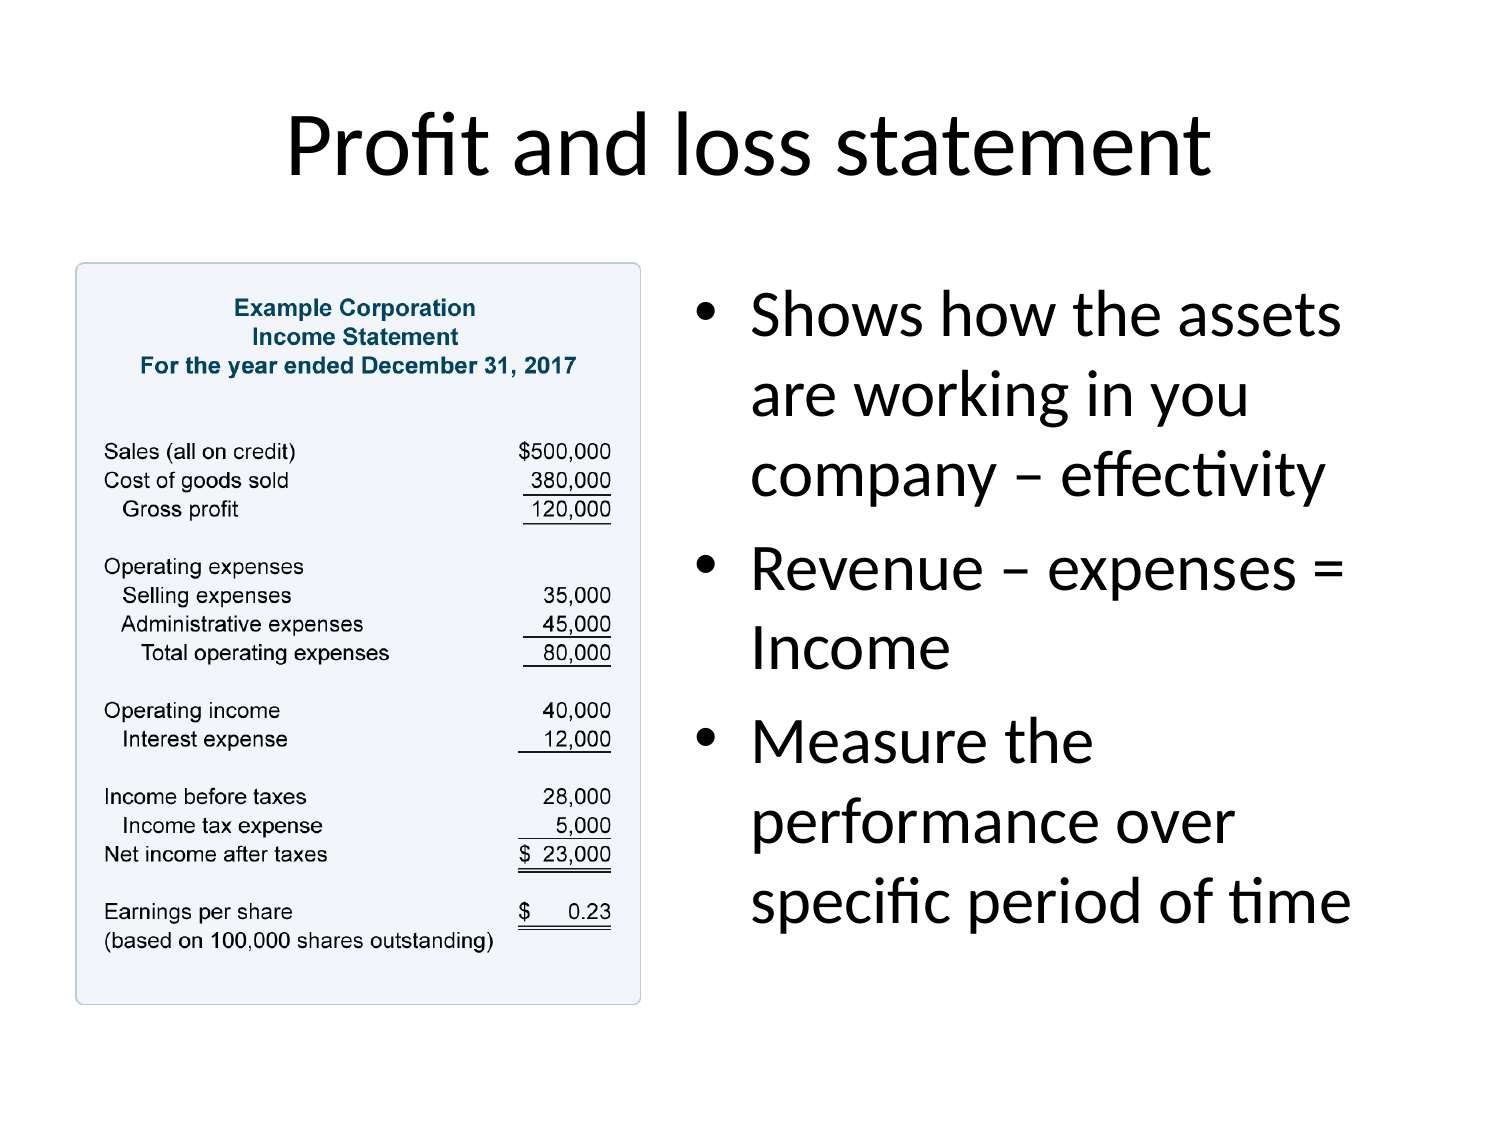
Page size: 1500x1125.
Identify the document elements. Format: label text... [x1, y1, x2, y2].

title Profit and loss statement [75, 45, 1425, 233]
list Shows how the assets are working in you company – effectivity Revenue – expenses = Income Measure the performance over specific period of time [679, 262, 1425, 1005]
picture [74, 262, 641, 1006]
